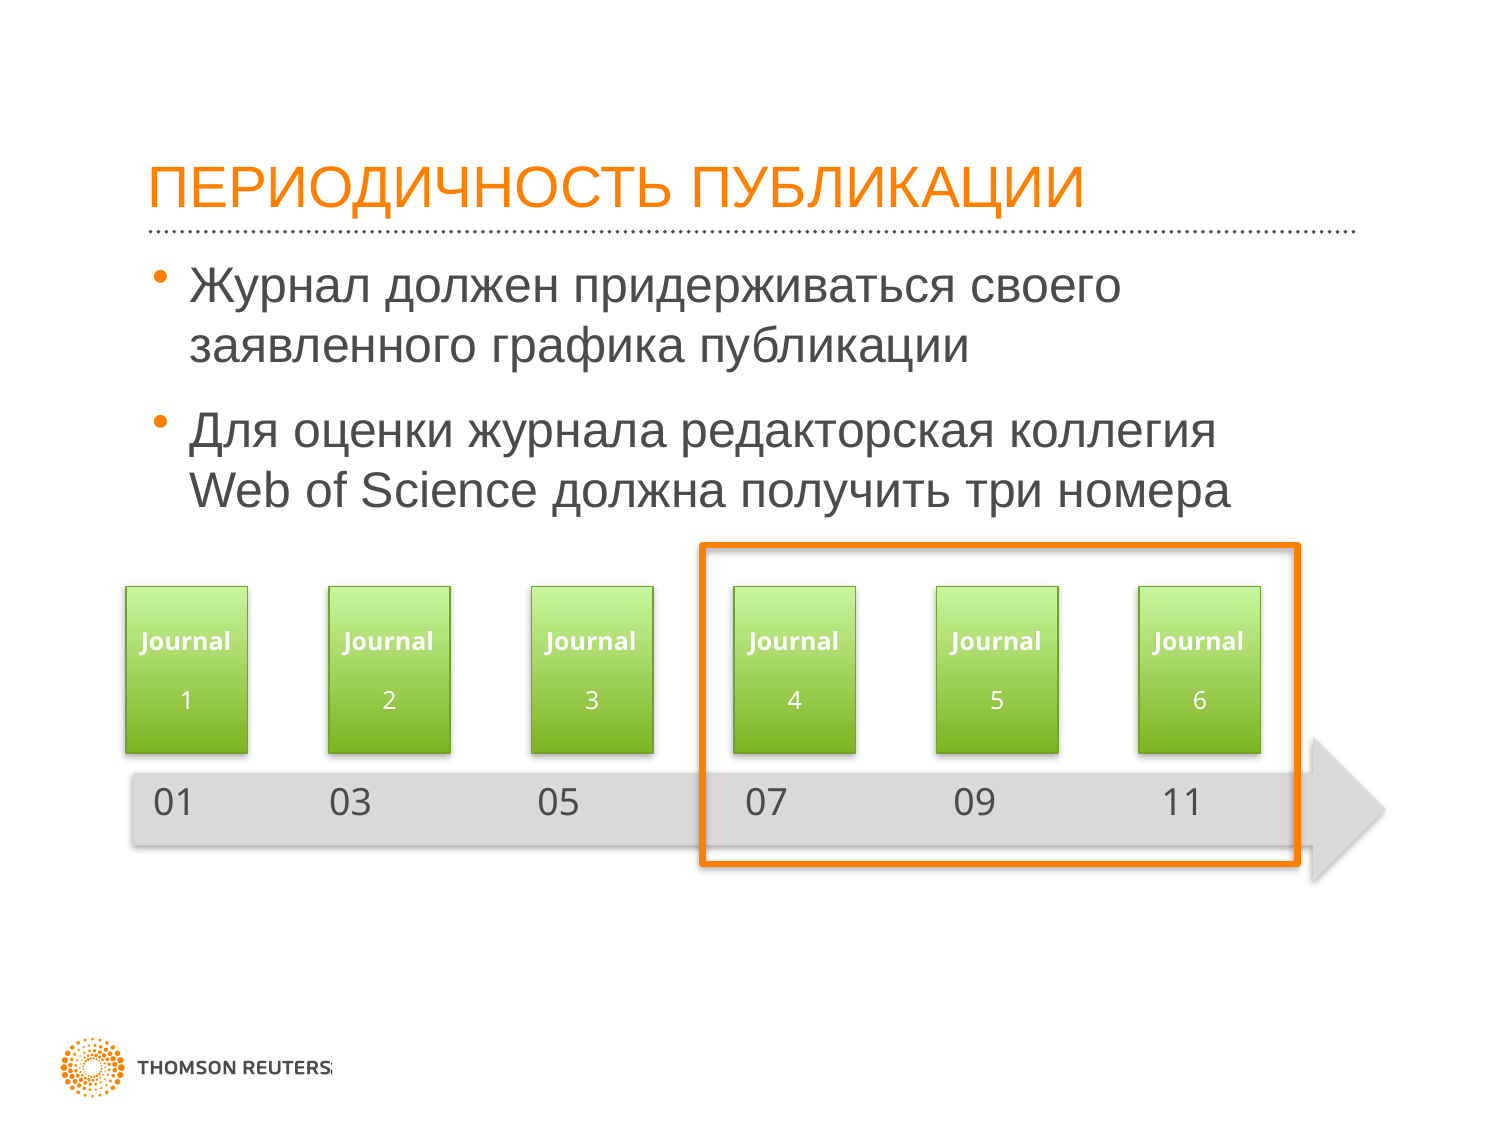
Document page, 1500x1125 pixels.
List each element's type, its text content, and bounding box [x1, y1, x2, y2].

list Журнал должен придерживаться своего заявленного графика публикации Для оценки журнала редакторская коллегия Web of Science должна получить три номера [151, 252, 1359, 641]
text_box Journal 3 [531, 586, 654, 734]
text_box [702, 544, 1298, 734]
picture [60, 1037, 333, 1125]
title ПЕРИОДИЧНОСТЬ ПУБЛИКАЦИИ [147, 77, 1353, 221]
text_box Journal 2 [328, 586, 451, 734]
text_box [133, 736, 1386, 882]
text_box Journal 1 [125, 586, 248, 754]
